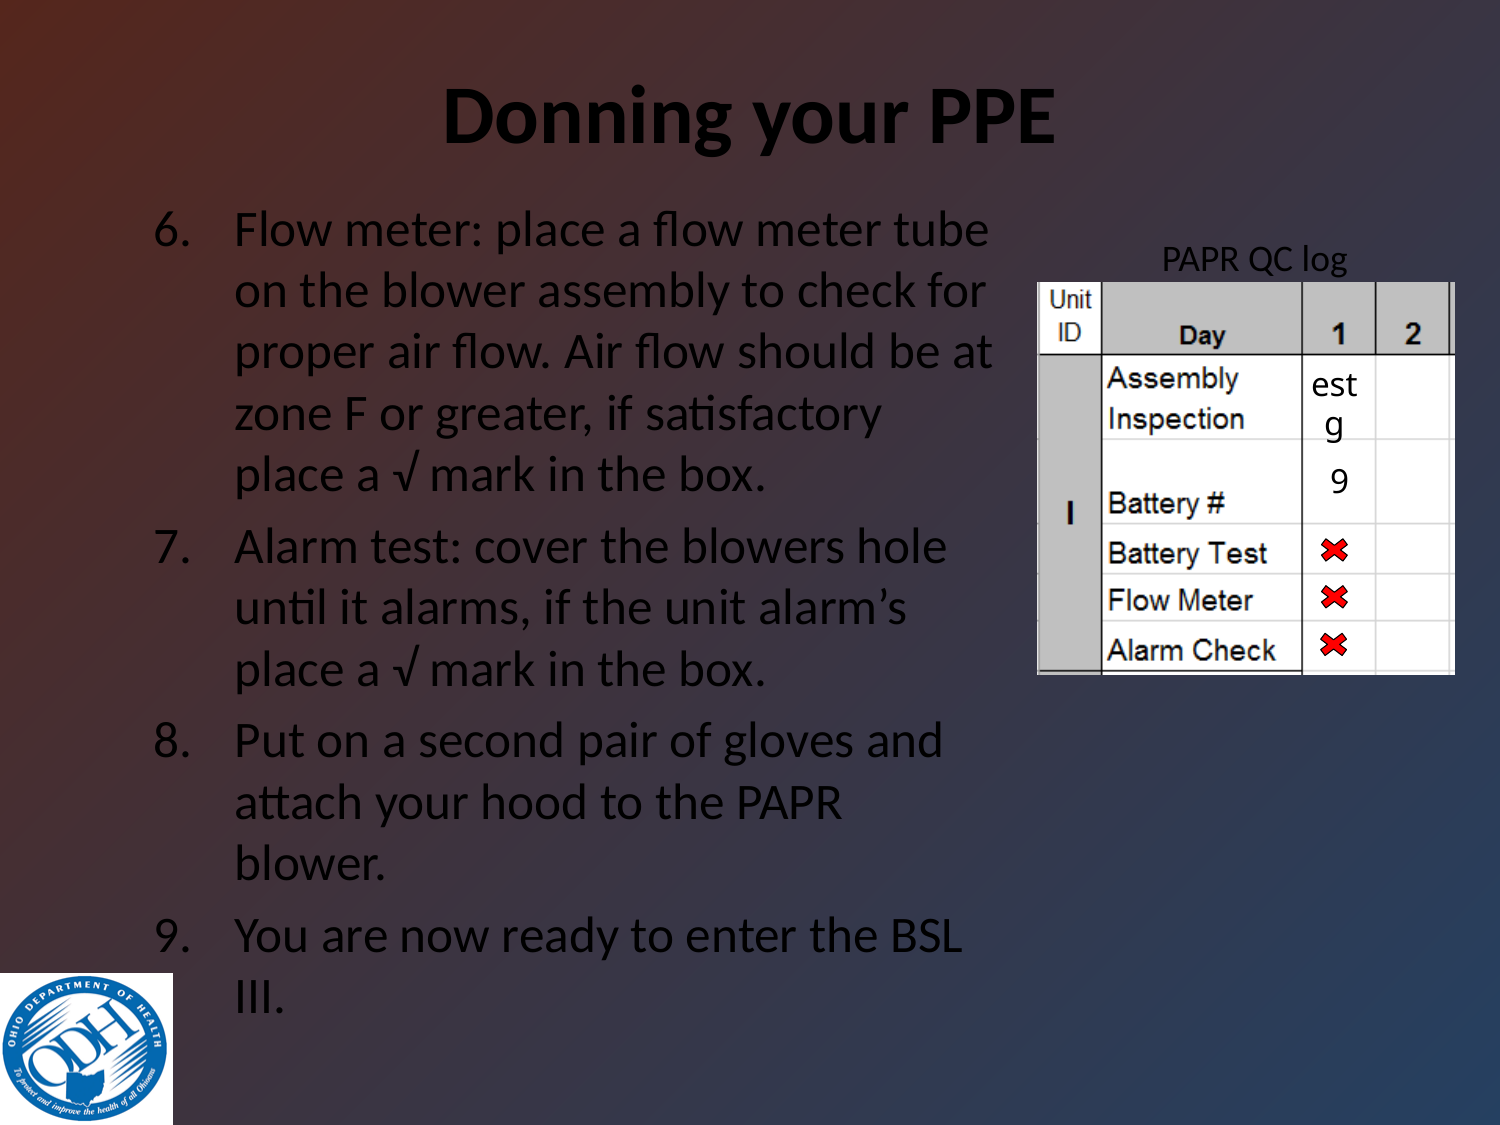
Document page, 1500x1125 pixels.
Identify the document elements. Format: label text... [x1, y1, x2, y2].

picture [0, 973, 174, 1125]
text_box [1037, 229, 1468, 675]
list Flow meter: place a flow meter tube on the blower assembly to check for proper air flow. Air flow should be at zone F or greater, if satisfactory place a √ mark in the box. Alarm test: cover the blowers hole until it alarms, if the unit alarm’s place a √ mark in the box. Put on a second pair of gloves and attach your hood to the PAPR blower. You are now ready to enter the BSL III. [75, 187, 1013, 1038]
title Donning your PPE [75, 45, 1425, 175]
